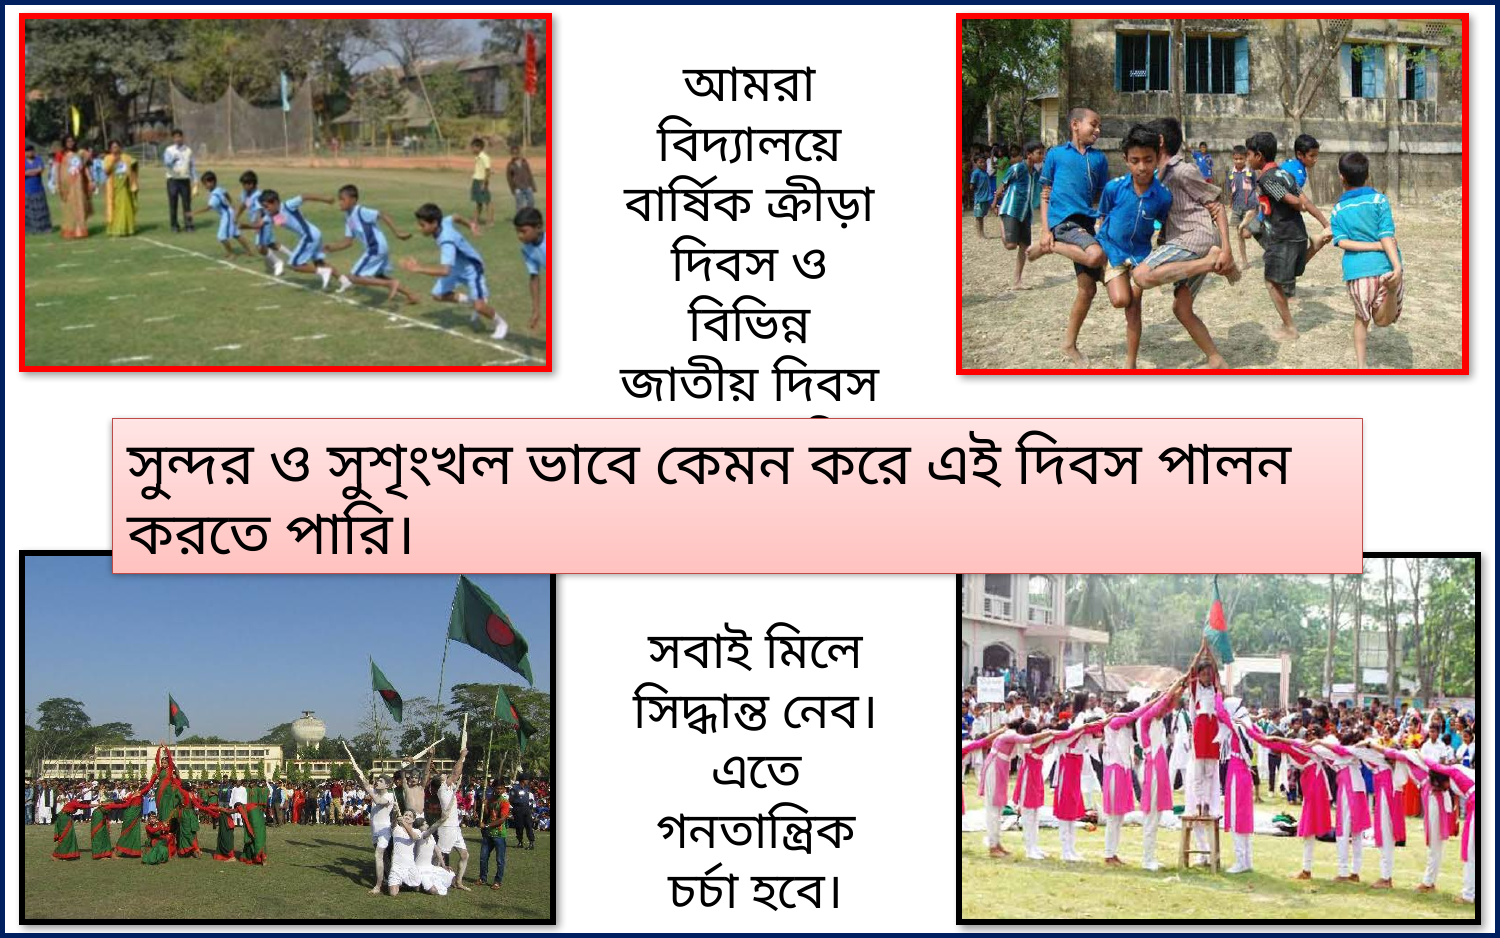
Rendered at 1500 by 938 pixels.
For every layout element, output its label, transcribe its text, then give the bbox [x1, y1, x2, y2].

picture [962, 18, 1463, 370]
picture [24, 555, 551, 919]
text_box সবাই মিলে সিদ্ধান্ত নেব। এতে গনতান্ত্রিক চর্চা হবে। [612, 611, 900, 926]
text_box আমরা বিদ্যালয়ে বার্ষিক ক্রীড়া দিবস ও বিভিন্ন জাতীয় দিবস পালন করি। [599, 43, 900, 416]
text_box সুন্দর ও সুশৃংখল ভাবে কেমন করে এই দিবস পালন করতে পারি। [112, 418, 1363, 574]
picture [24, 18, 546, 367]
text_box [0, 0, 1500, 938]
picture [962, 557, 1476, 919]
